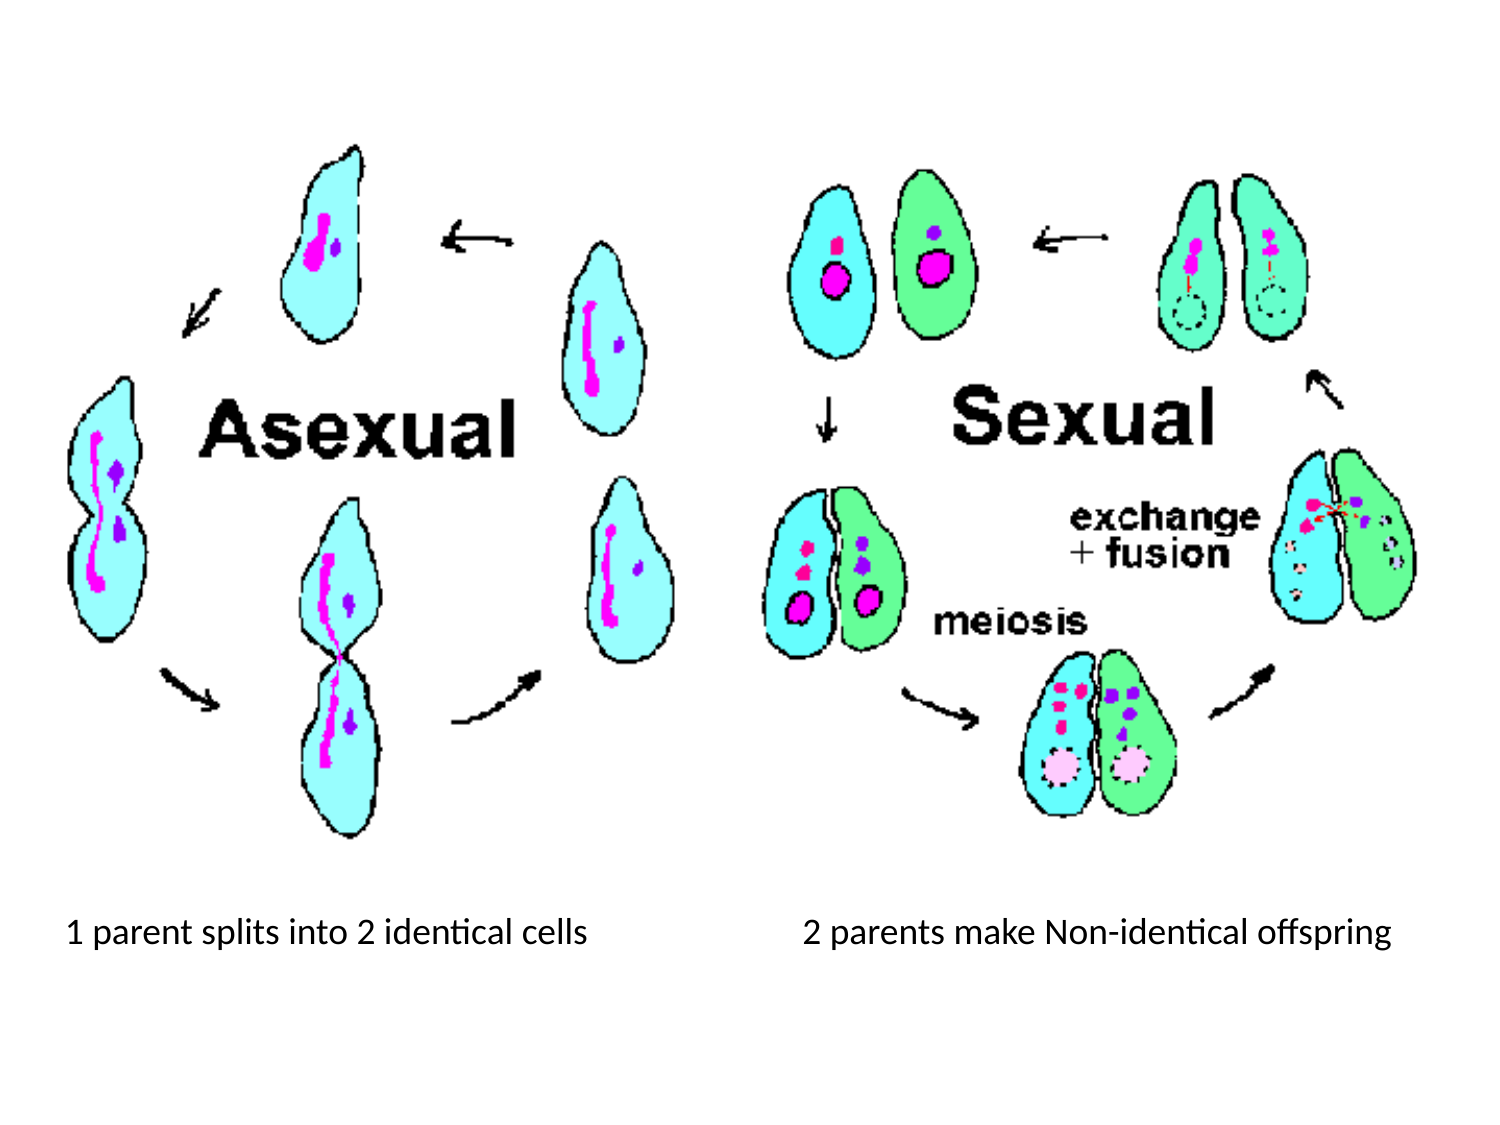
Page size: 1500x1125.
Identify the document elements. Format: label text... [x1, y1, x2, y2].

text_box 2 parents make Non-identical offspring [787, 899, 1425, 960]
picture [41, 124, 1436, 851]
text_box 1 parent splits into 2 identical cells [50, 899, 625, 960]
